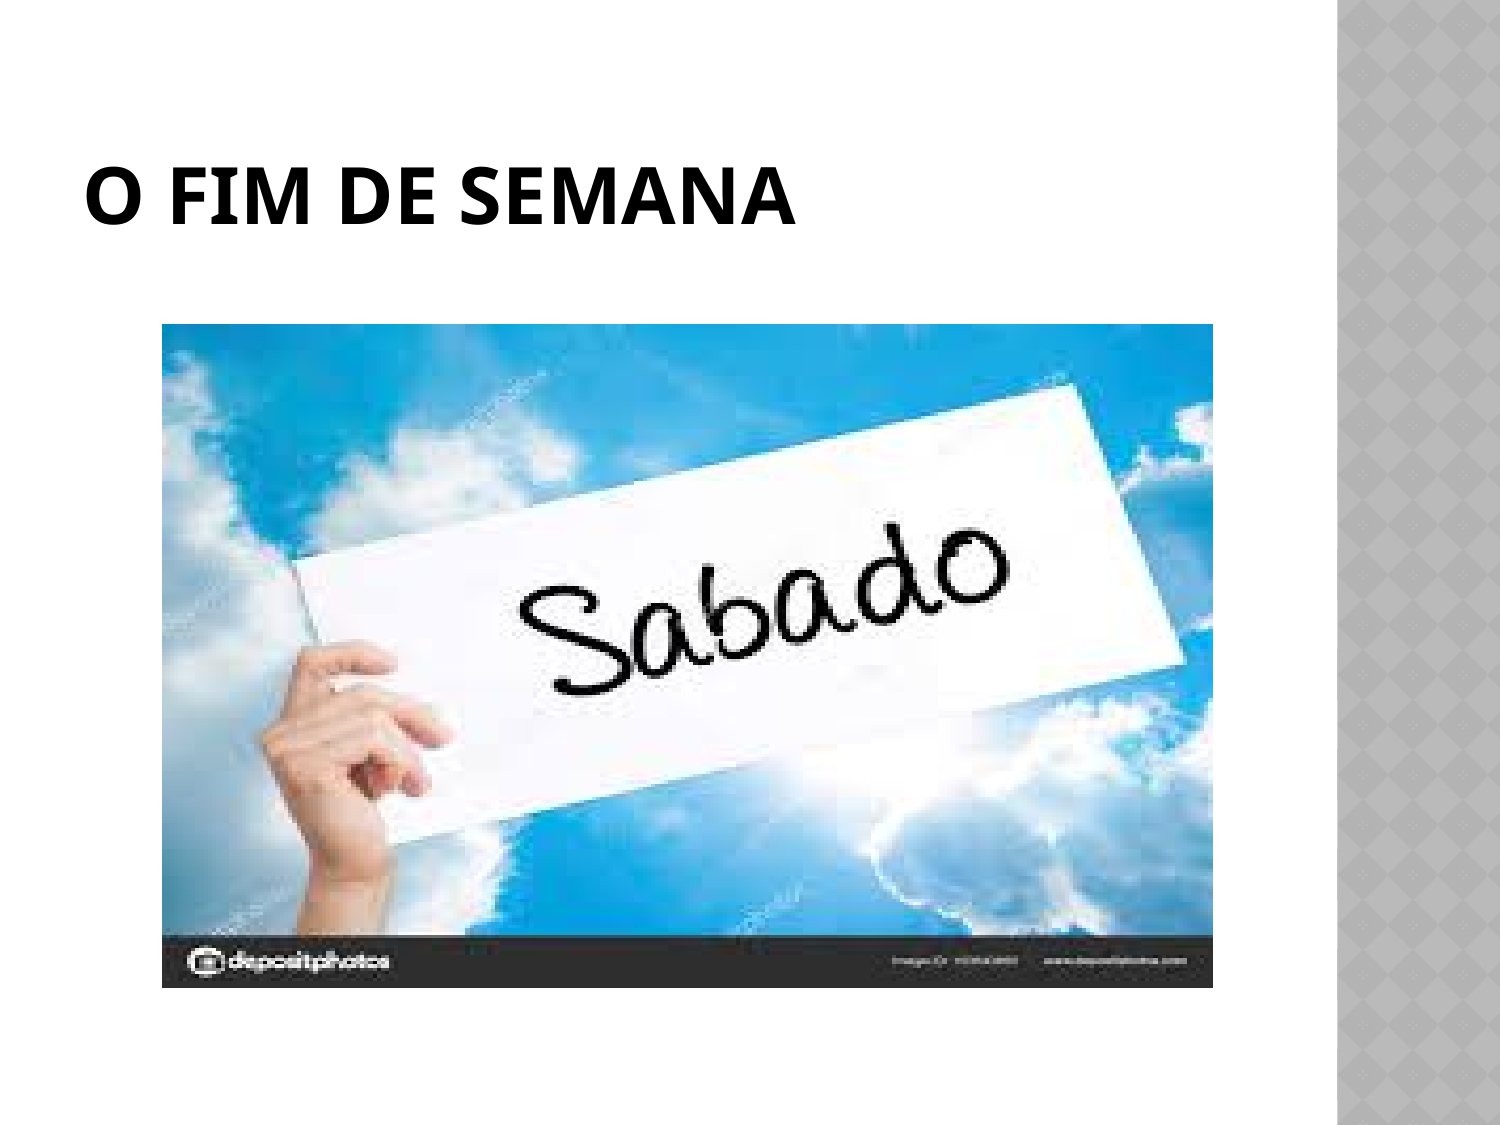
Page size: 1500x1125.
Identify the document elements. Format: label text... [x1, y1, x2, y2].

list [162, 324, 1213, 988]
title O fim de semana [75, 52, 1263, 240]
